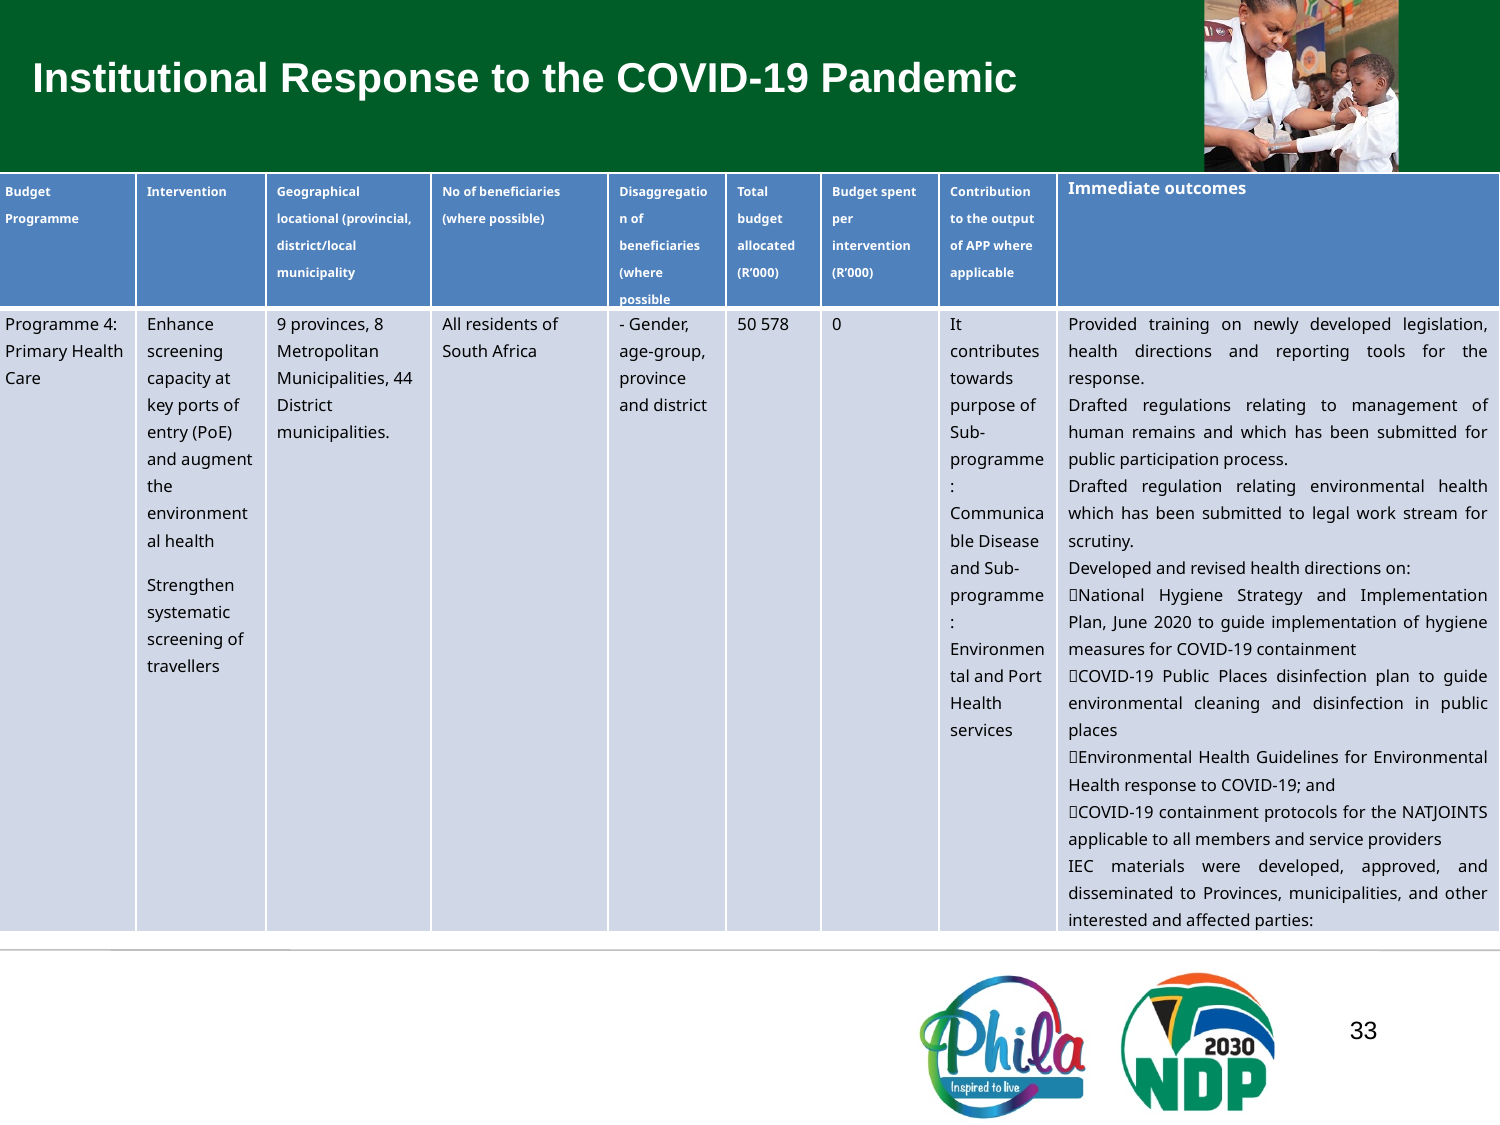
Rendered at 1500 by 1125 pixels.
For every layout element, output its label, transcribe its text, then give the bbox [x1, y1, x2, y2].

table_cell Programme 4: Primary Health Care [0, 311, 135, 931]
picture [1204, 0, 1399, 172]
picture [1115, 962, 1290, 1006]
table_header Budget spent per intervention (R’000) [822, 174, 938, 306]
table_header Disaggregation of beneficiaries (where possible [609, 174, 725, 306]
table_header Budget Programme [0, 174, 135, 306]
picture [916, 972, 1092, 1006]
table_header Intervention [137, 174, 265, 306]
text_box 33 [620, 1006, 1400, 1125]
text_box Institutional Response to the COVID-19 Pandemic [17, 66, 1176, 109]
table_cell - Gender, age-group, province and district [609, 311, 725, 931]
table_header No of beneficiaries (where possible) [432, 174, 607, 306]
table_header Geographical locational (provincial, district/local municipality [267, 174, 430, 306]
table_cell 50 578 [727, 311, 820, 931]
table_cell 0 [822, 311, 938, 931]
table_cell It contributes towards purpose of Sub-programme: Communicable Disease and Sub-programme: Environmental and Port Health services [940, 311, 1056, 931]
table_cell All residents of South Africa [432, 311, 607, 931]
table_cell Provided training on newly developed legislation, health directions and reporting tools for the response. Drafted regulations relating to management of human remains and which has been submitted for public participation process. Drafted regulation relating environmental health which has been submitted to legal work stream for scrutiny. Developed and revised health directions on: National Hygiene Strategy and Implementation Plan, June 2020 to guide implementation of hygiene measures for COVID-19 containment COVID-19 Public Places disinfection plan to guide environmental cleaning and disinfection in public places Environmental Health Guidelines for Environmental Health response to COVID-19; and COVID-19 containment protocols for the NATJOINTS applicable to all members and service providers IEC materials were developed, approved, and disseminated to Provinces, municipalities, and other interested and affected parties: [1058, 311, 1499, 931]
table_header Immediate outcomes [1058, 174, 1499, 306]
table_cell Enhance screening capacity at key ports of entry (PoE) and augment the environmental health Strengthen systematic screening of travellers [137, 311, 265, 931]
table_header Contribution to the output of APP where applicable [940, 174, 1056, 306]
table_cell 9 provinces, 8 Metropolitan Municipalities, 44 District municipalities. [267, 311, 430, 931]
table_header Total budget allocated (R’000) [727, 174, 820, 306]
